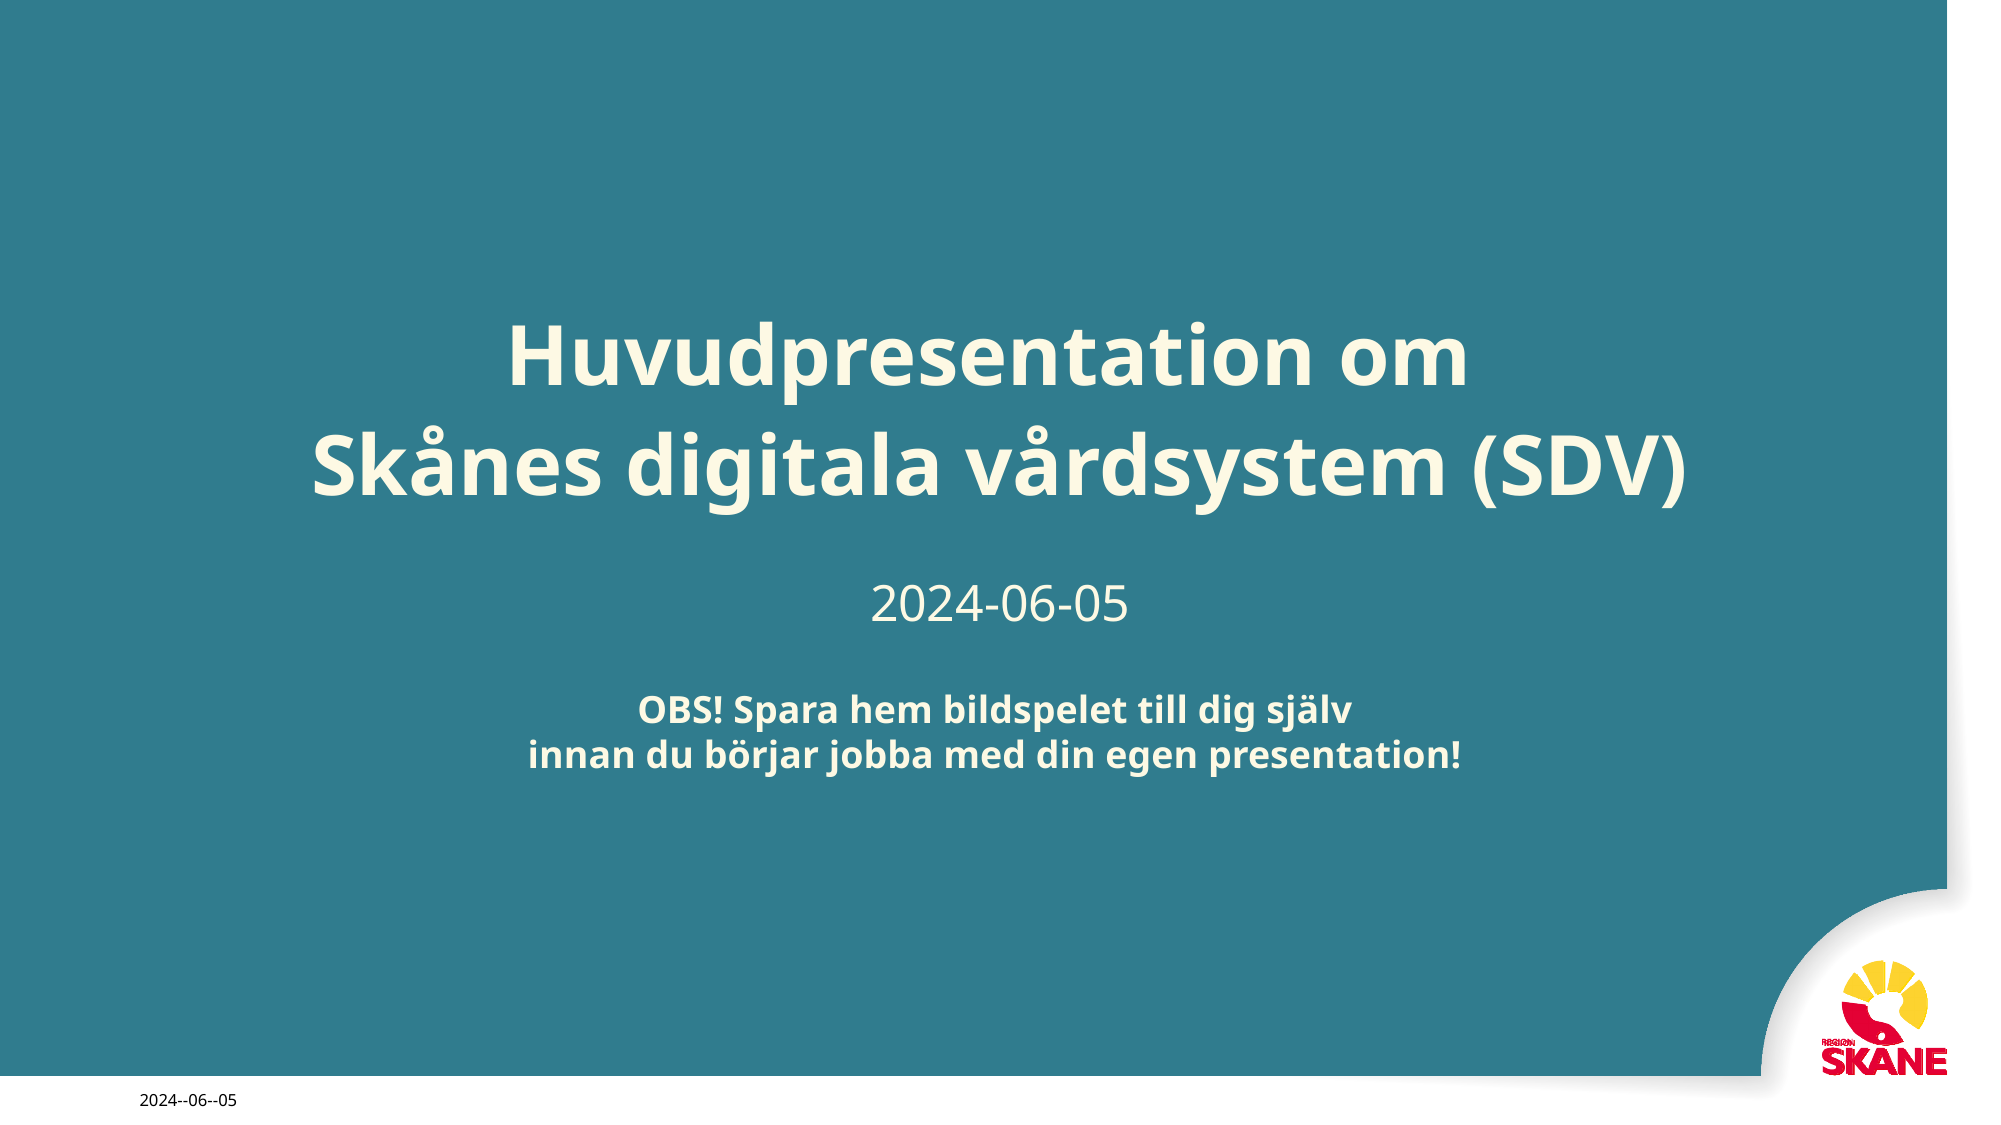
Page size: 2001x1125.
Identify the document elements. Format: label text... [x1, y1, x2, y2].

title Huvudpresentation om Skånes digitala vårdsystem (SDV) [150, 278, 1850, 521]
subtitle 2024-06-05 [300, 558, 1700, 846]
text_box OBS! Spara hem bildspelet till dig själv innan du börjar jobba med din egen presentation! [500, 678, 1500, 783]
picture [0, 0, 2001, 1125]
